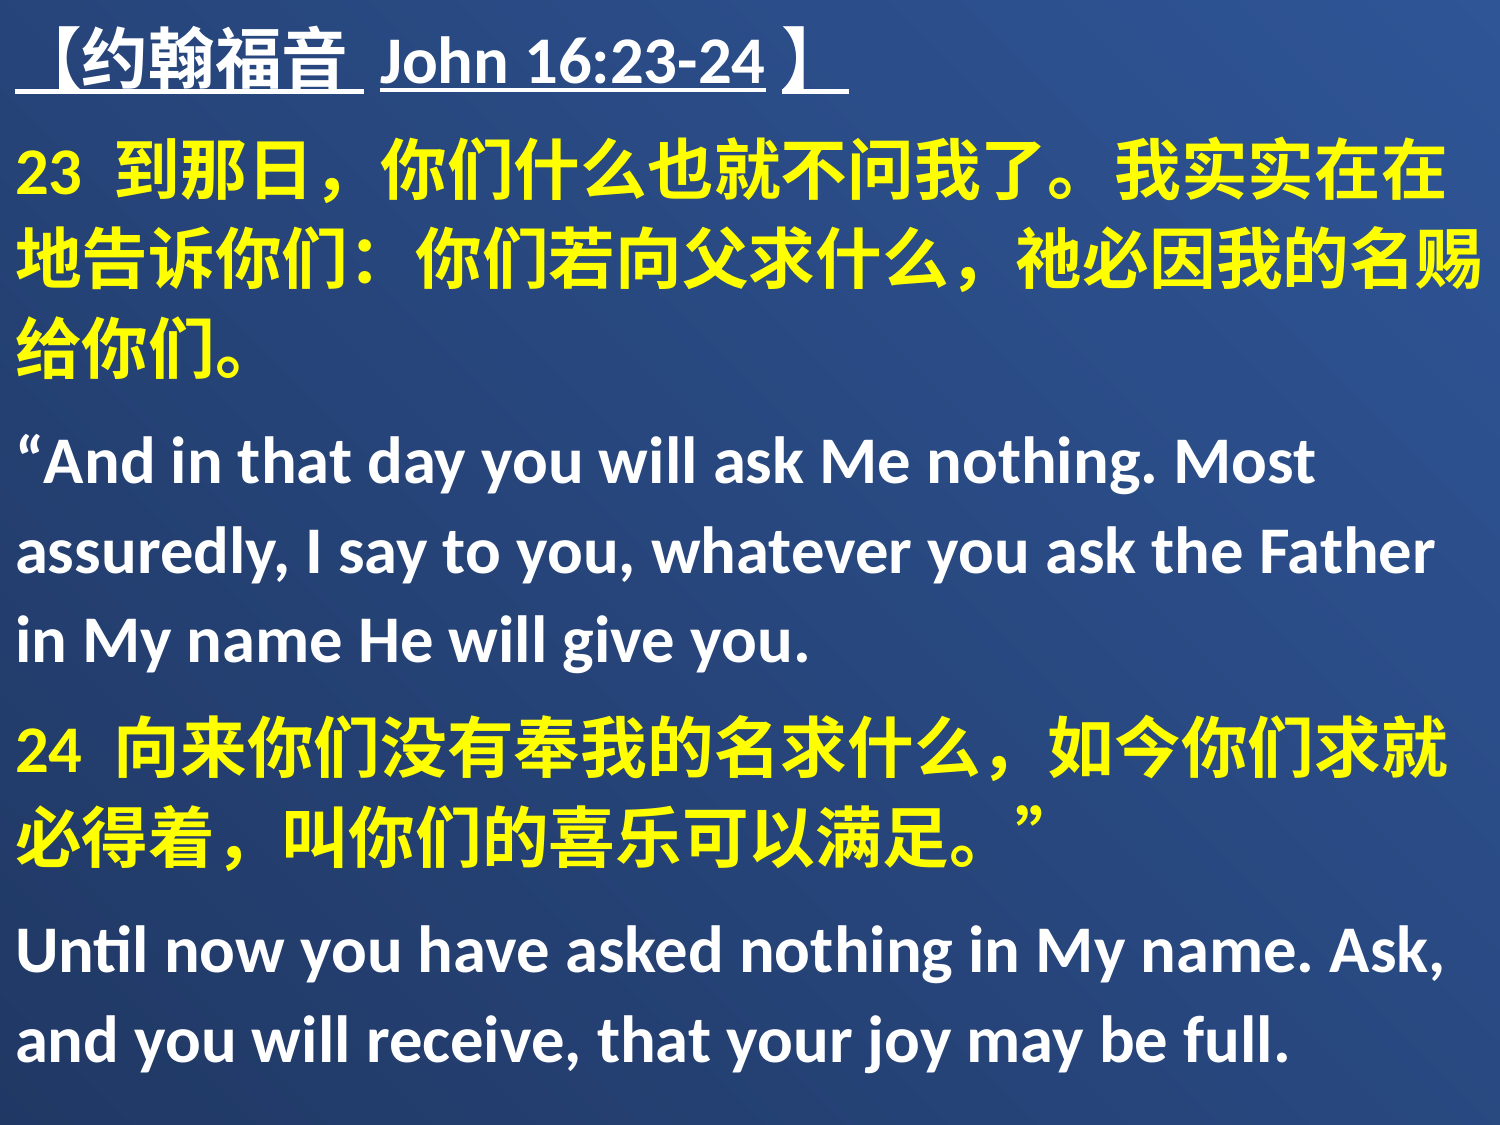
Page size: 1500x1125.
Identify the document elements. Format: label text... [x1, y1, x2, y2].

subtitle 【约翰福音 John 16:23-24】 23 到那日，你们什么也就不问我了。我实实在在地告诉你们：你们若向父求什么，祂必因我的名赐给你们。 “And in that day you will ask Me nothing. Most assuredly, I say to you, whatever you ask the Father in My name He will give you. 24 向来你们没有奉我的名求什么，如今你们求就必得着，叫你们的喜乐可以满足。” Until now you have asked nothing in My name. Ask, and you will receive, that your joy may be full. [0, 0, 1500, 1125]
